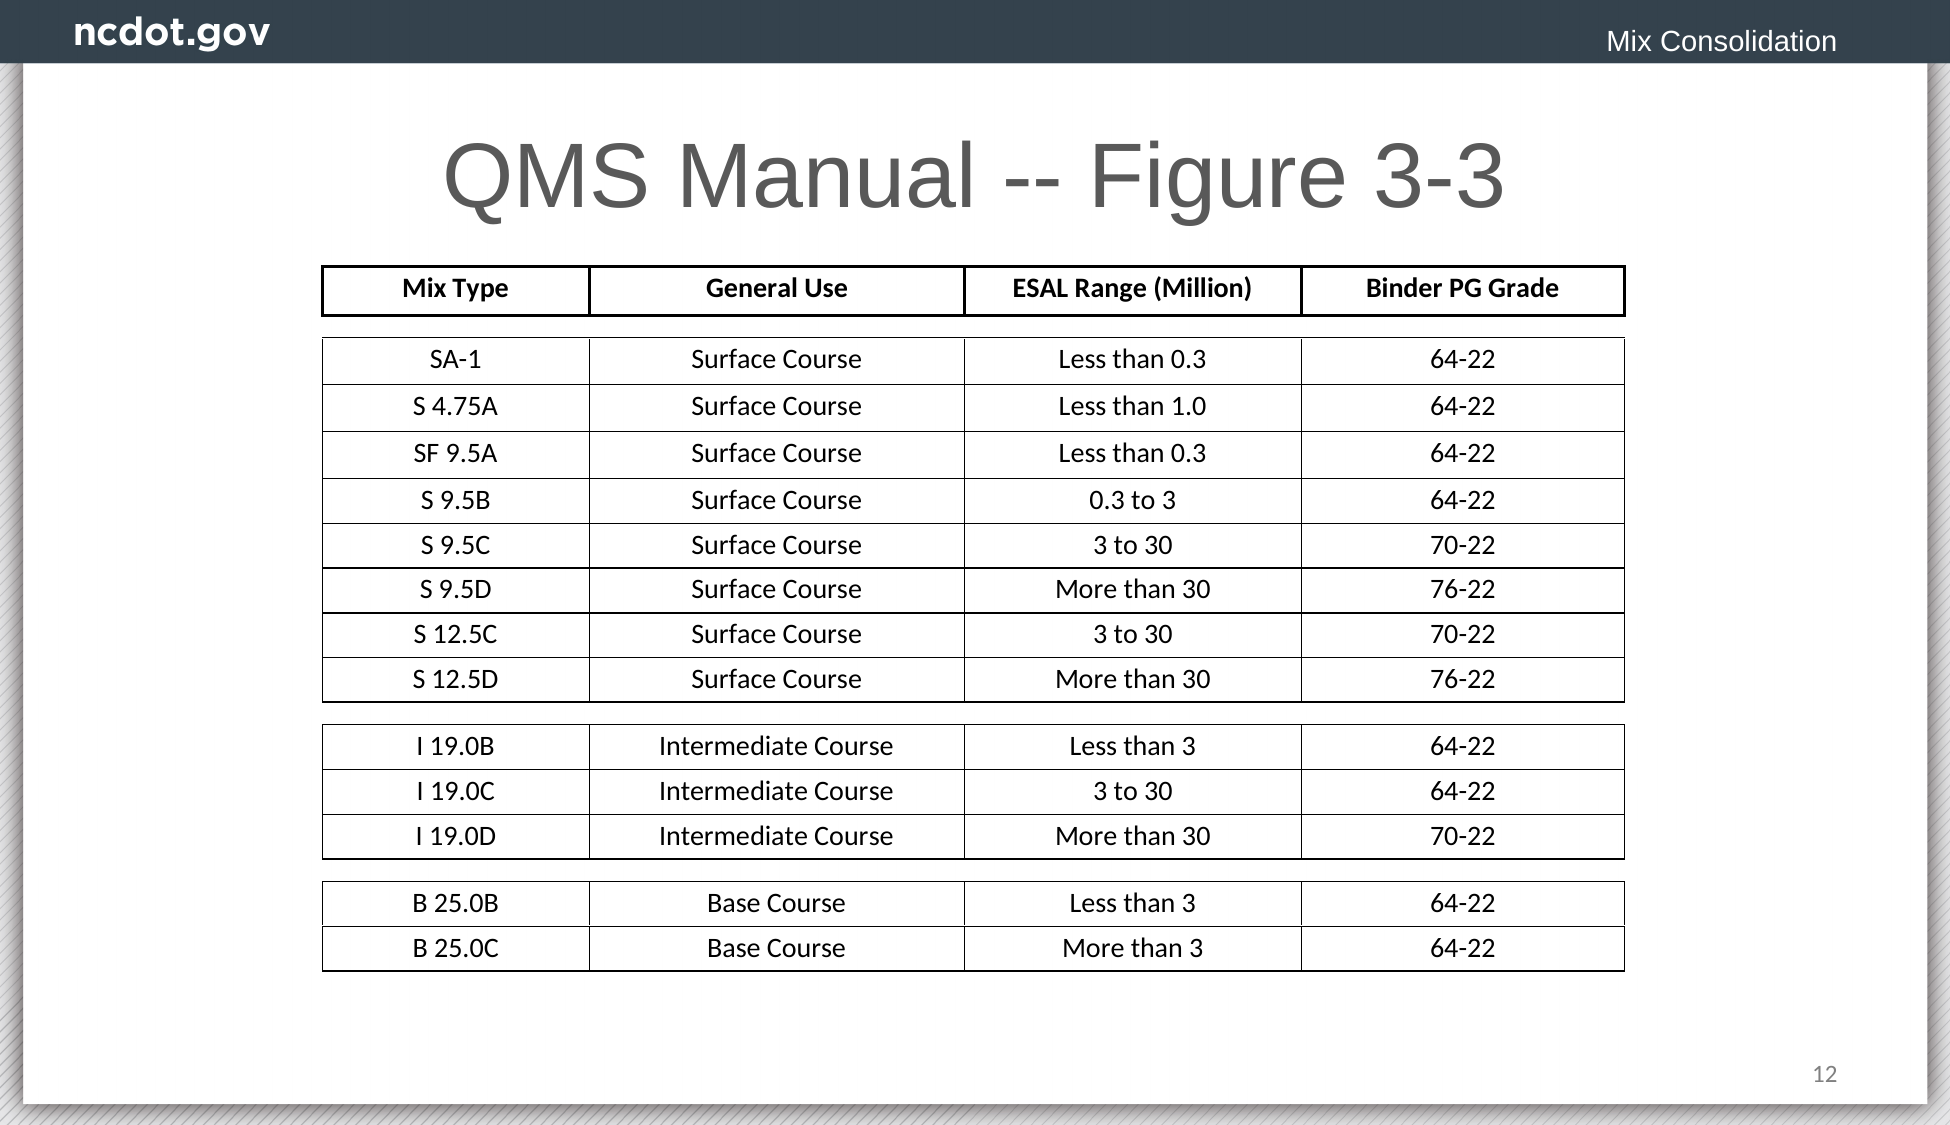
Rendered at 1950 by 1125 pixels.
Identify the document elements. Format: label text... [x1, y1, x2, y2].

picture [0, 0, 1950, 1125]
title QMS Manual -- Figure 3-3 [97, 77, 1853, 265]
list Mix Consolidation [1031, 14, 1853, 60]
slide_number 12 [1397, 1042, 1853, 1103]
